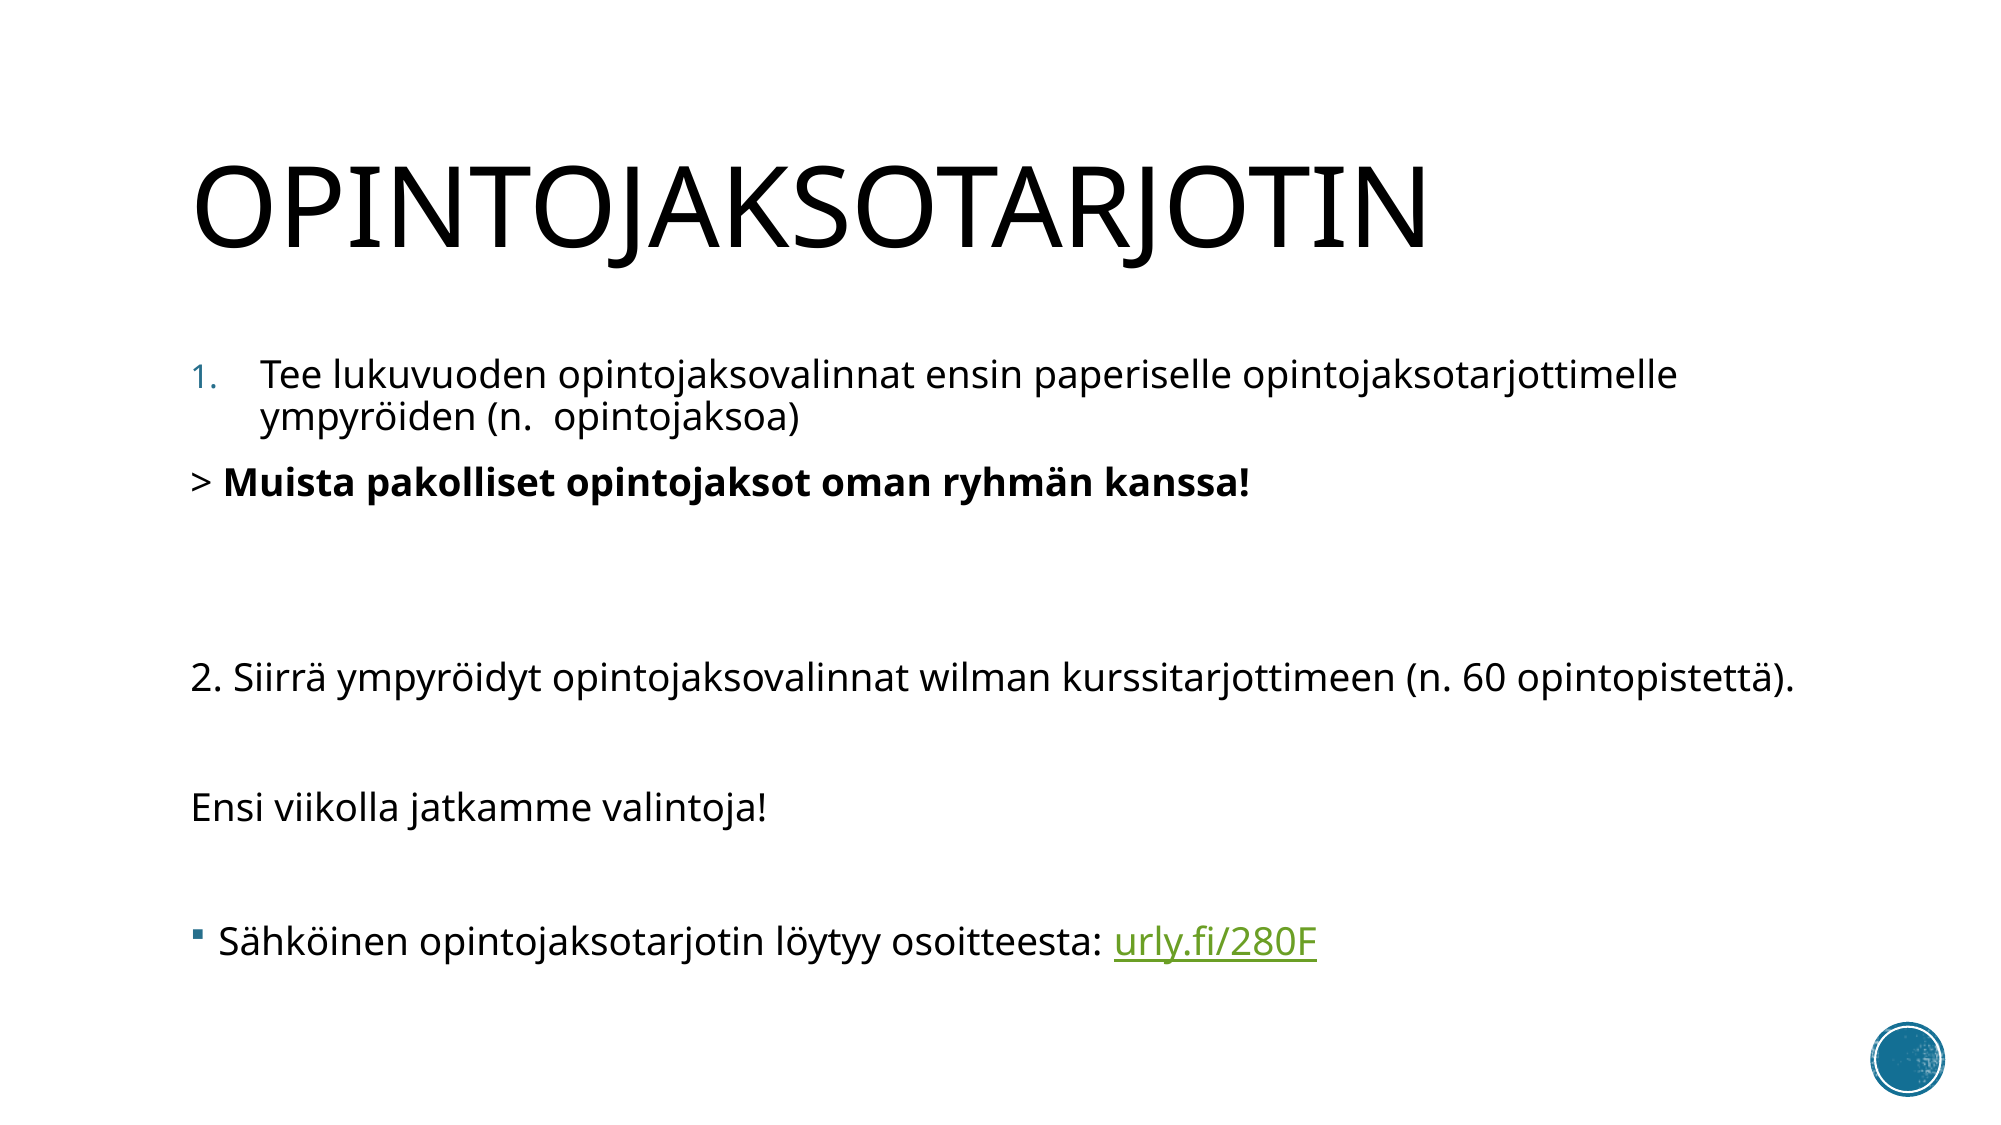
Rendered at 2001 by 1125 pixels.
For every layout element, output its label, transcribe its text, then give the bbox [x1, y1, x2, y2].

title OPINTOJAKSOtarjotin [175, 79, 1826, 344]
list Tee lukuvuoden opintojaksovalinnat ensin paperiselle opintojaksotarjottimelle ympyröiden (n. opintojaksoa) > Muista pakolliset opintojaksot oman ryhmän kanssa! 2. Siirrä ympyröidyt opintojaksovalinnat wilman kurssitarjottimeen (n. 60 opintopistettä). Ensi viikolla jatkamme valintoja! Sähköinen opintojaksotarjotin löytyy osoitteesta: urly.fi/280F [175, 348, 1826, 1013]
